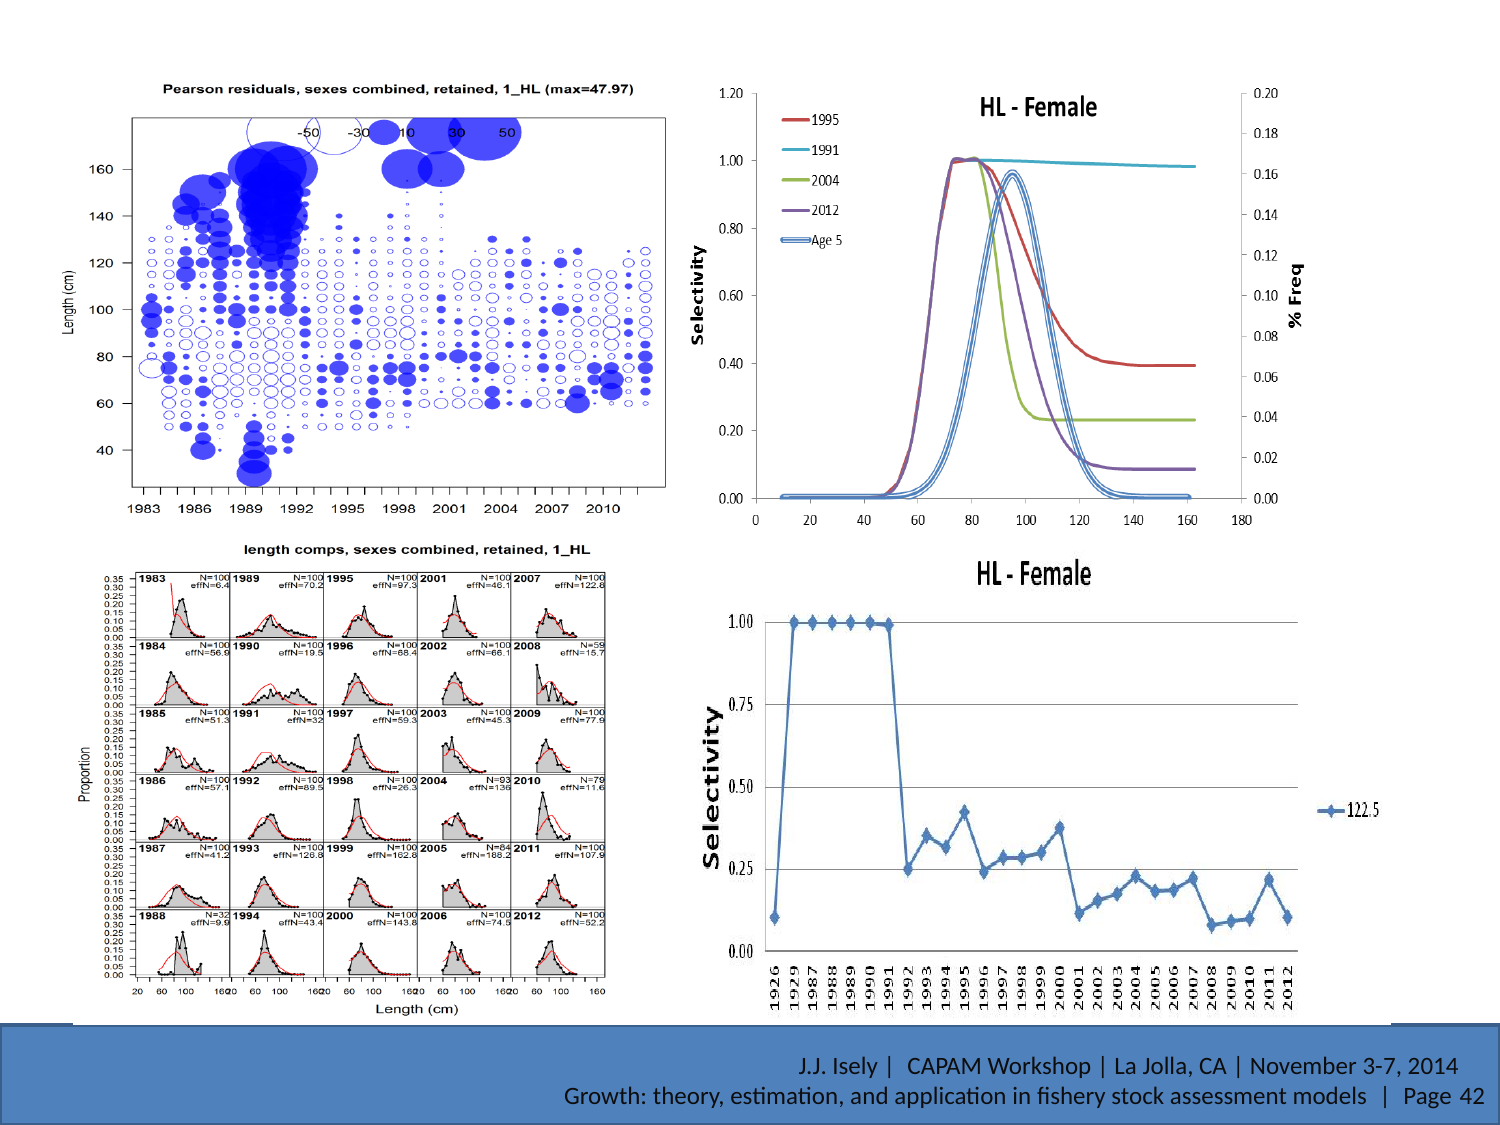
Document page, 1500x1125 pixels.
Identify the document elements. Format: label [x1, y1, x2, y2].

slide_number [525, 1050, 1500, 1110]
text_box [0, 1023, 1500, 1125]
picture [55, 59, 1402, 1026]
